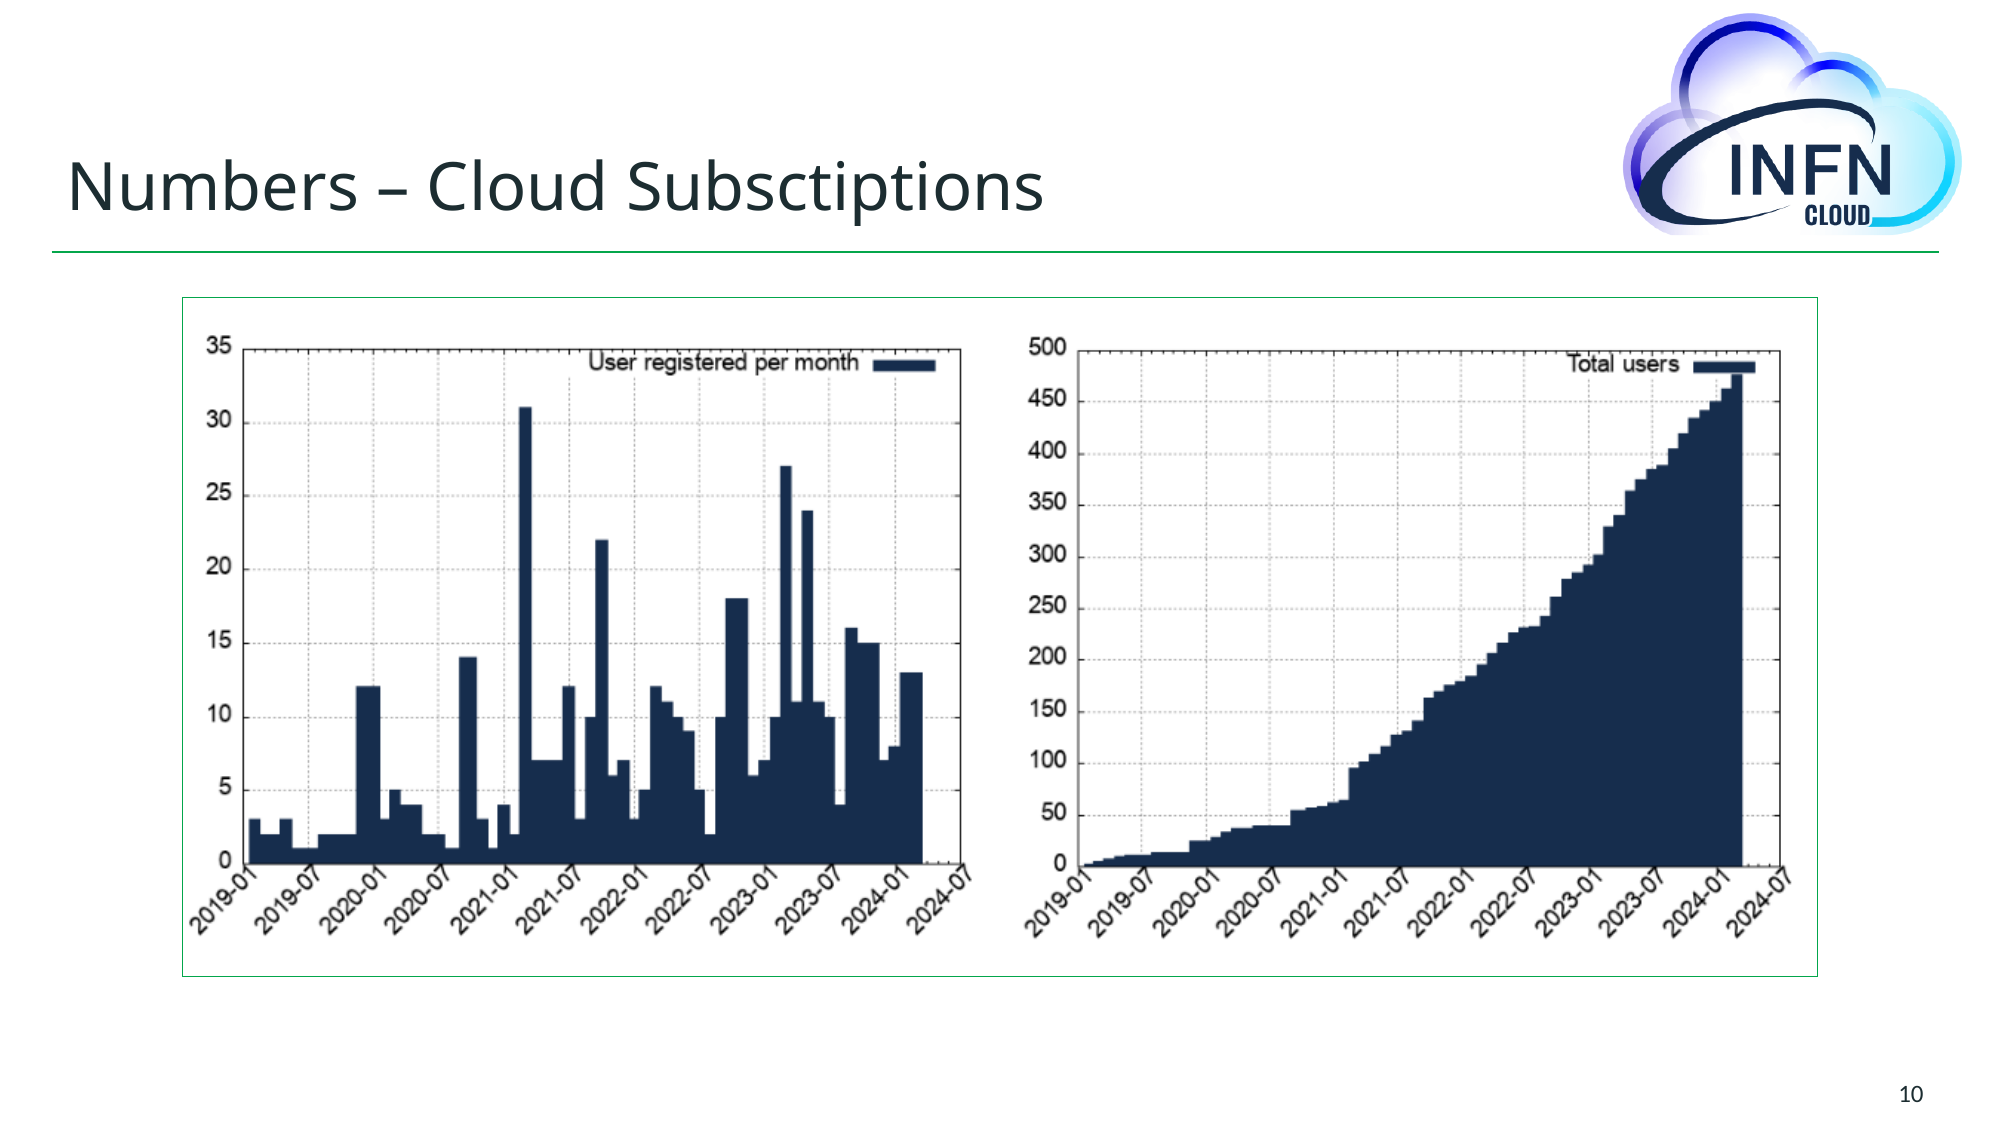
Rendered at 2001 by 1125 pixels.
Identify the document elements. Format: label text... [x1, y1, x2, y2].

picture [1589, 0, 2000, 253]
slide_number 10 [1488, 1062, 1939, 1123]
picture [181, 297, 1819, 977]
title Numbers – Cloud Subsctiptions [51, 45, 1584, 233]
